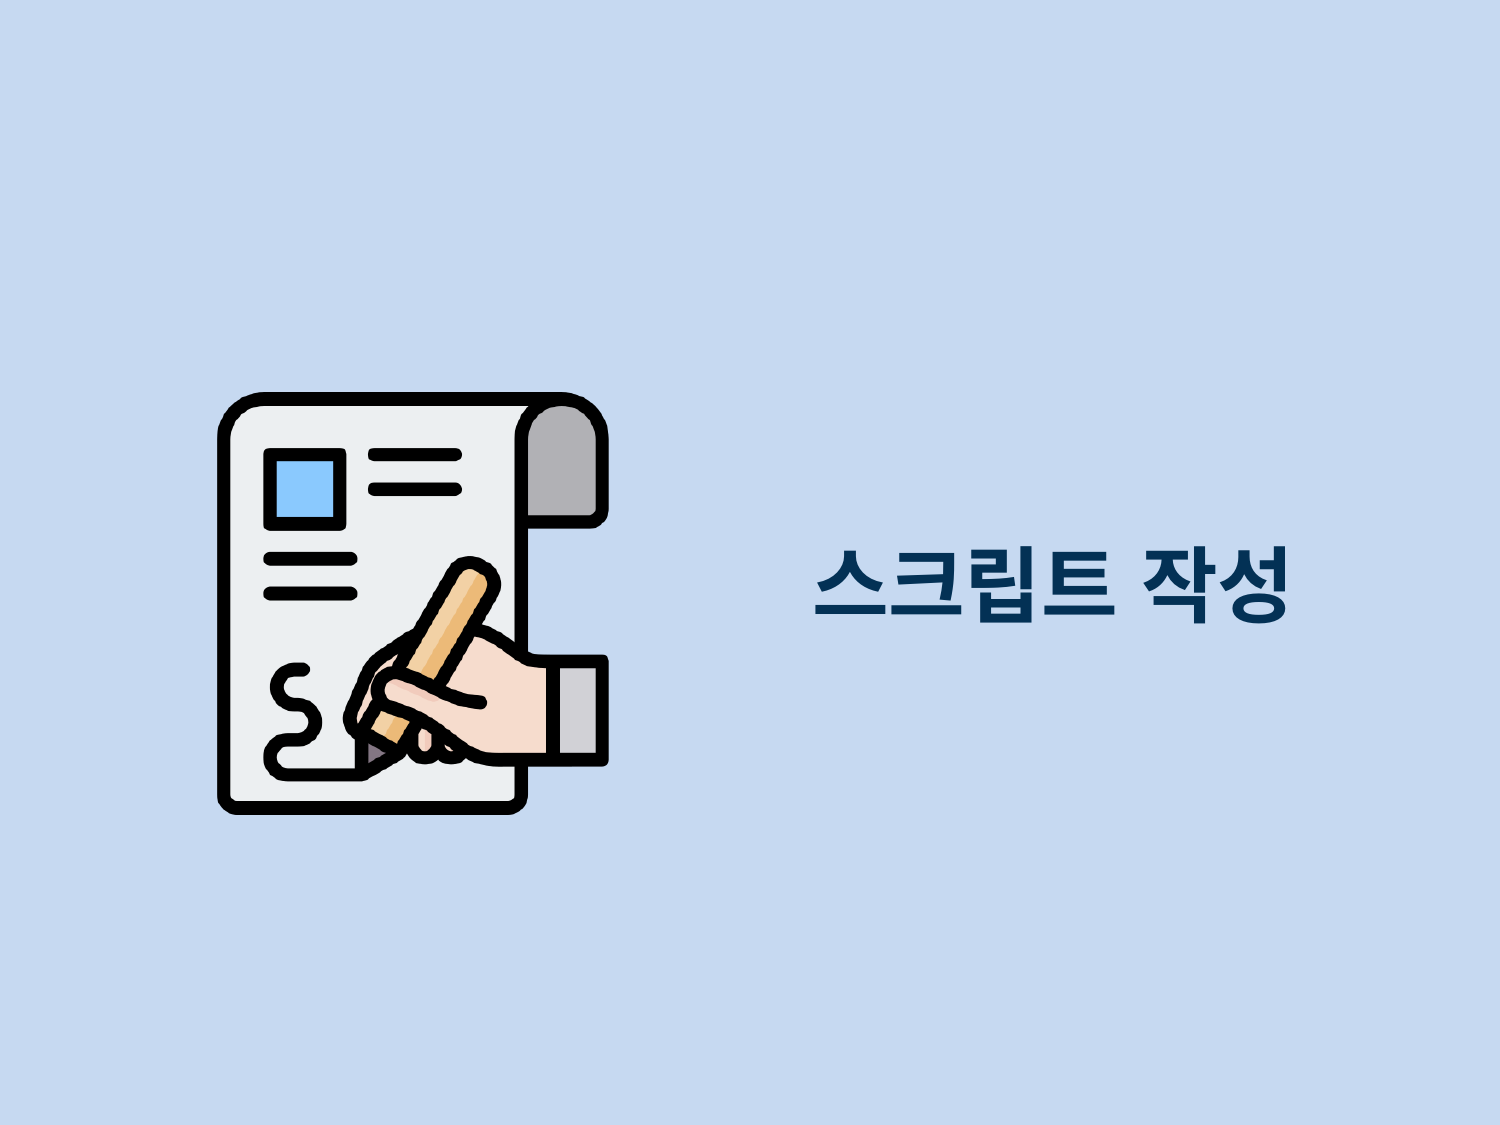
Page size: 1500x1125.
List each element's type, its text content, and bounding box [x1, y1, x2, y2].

text_box 스크립트 작성 [797, 522, 1471, 603]
picture [194, 384, 631, 821]
